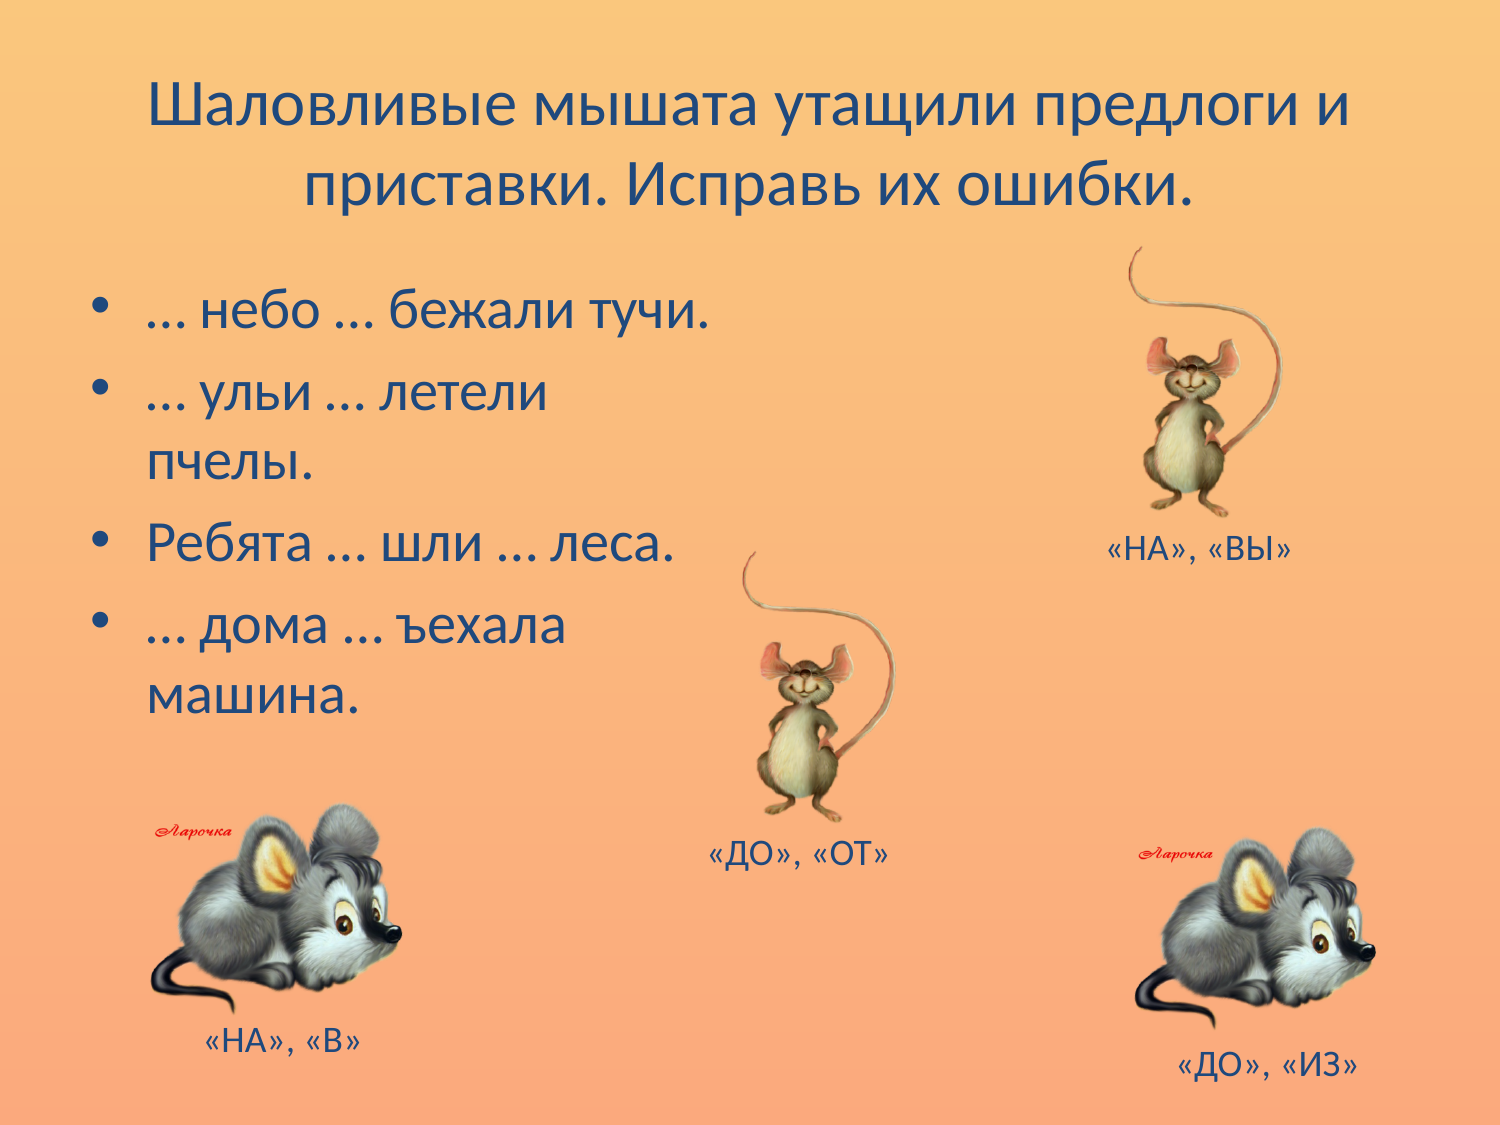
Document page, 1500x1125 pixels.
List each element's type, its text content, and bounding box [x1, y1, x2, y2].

text_box «ДО», «ОТ» [691, 820, 914, 880]
list … небо … бежали тучи. … ульи … летели пчелы. Ребята … шли … леса. … дома … ъехала машина. [75, 262, 738, 1005]
picture [1113, 820, 1395, 1032]
text_box «НА», «В» [187, 1025, 399, 1068]
title Шаловливые мышата утащили предлоги и приставки. Исправь их ошибки. [75, 45, 1425, 233]
text_box «НА», «ВЫ» [1089, 547, 1313, 576]
picture [702, 527, 926, 846]
picture [128, 796, 423, 1017]
text_box «ДО», «ИЗ» [1160, 1040, 1395, 1091]
picture [1089, 222, 1313, 541]
